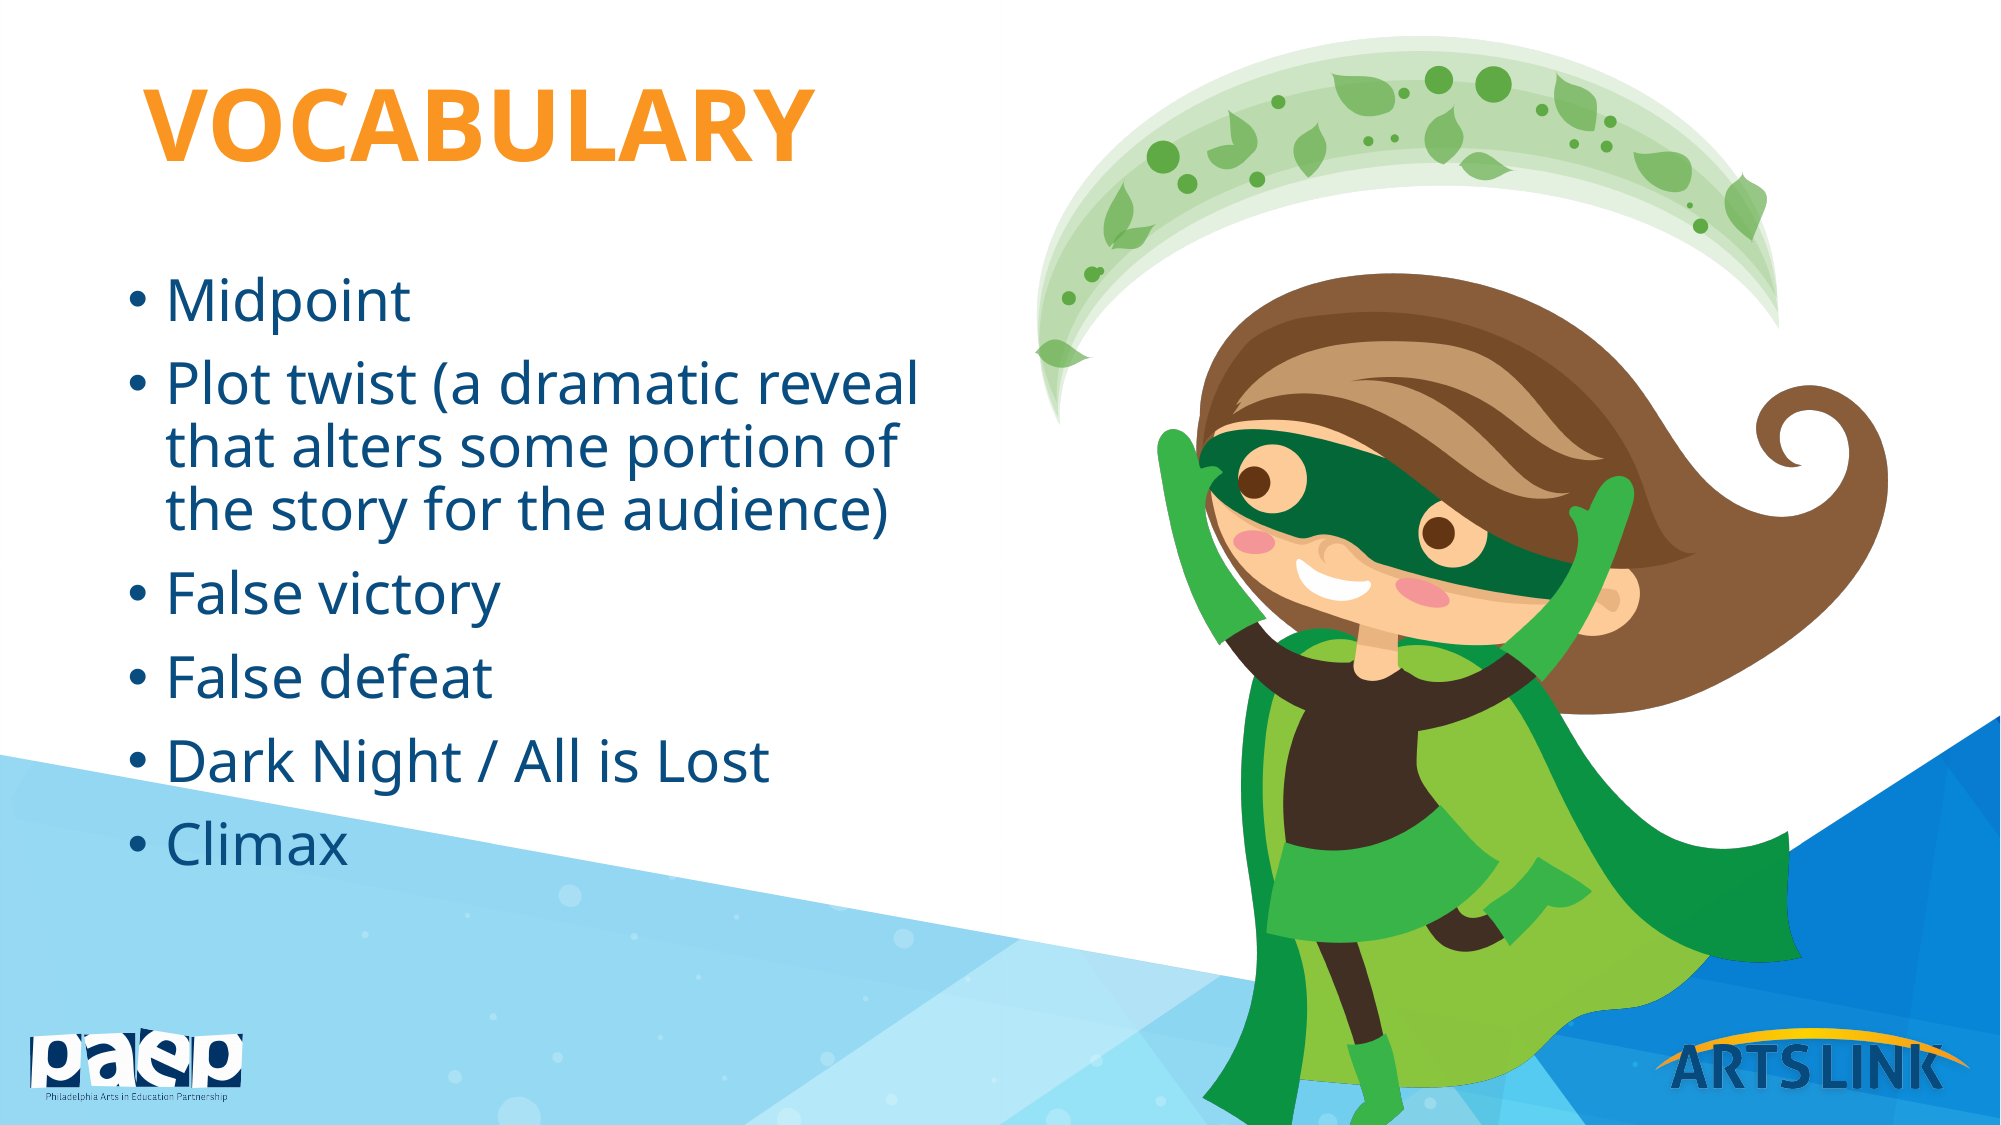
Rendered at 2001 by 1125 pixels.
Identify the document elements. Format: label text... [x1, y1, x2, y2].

title vocabulary [128, 20, 1854, 238]
list Midpoint Plot twist (a dramatic reveal that alters some portion of the story for the audience) False victory False defeat Dark Night / All is Lost Climax [112, 263, 965, 977]
picture [0, 0, 2001, 1125]
